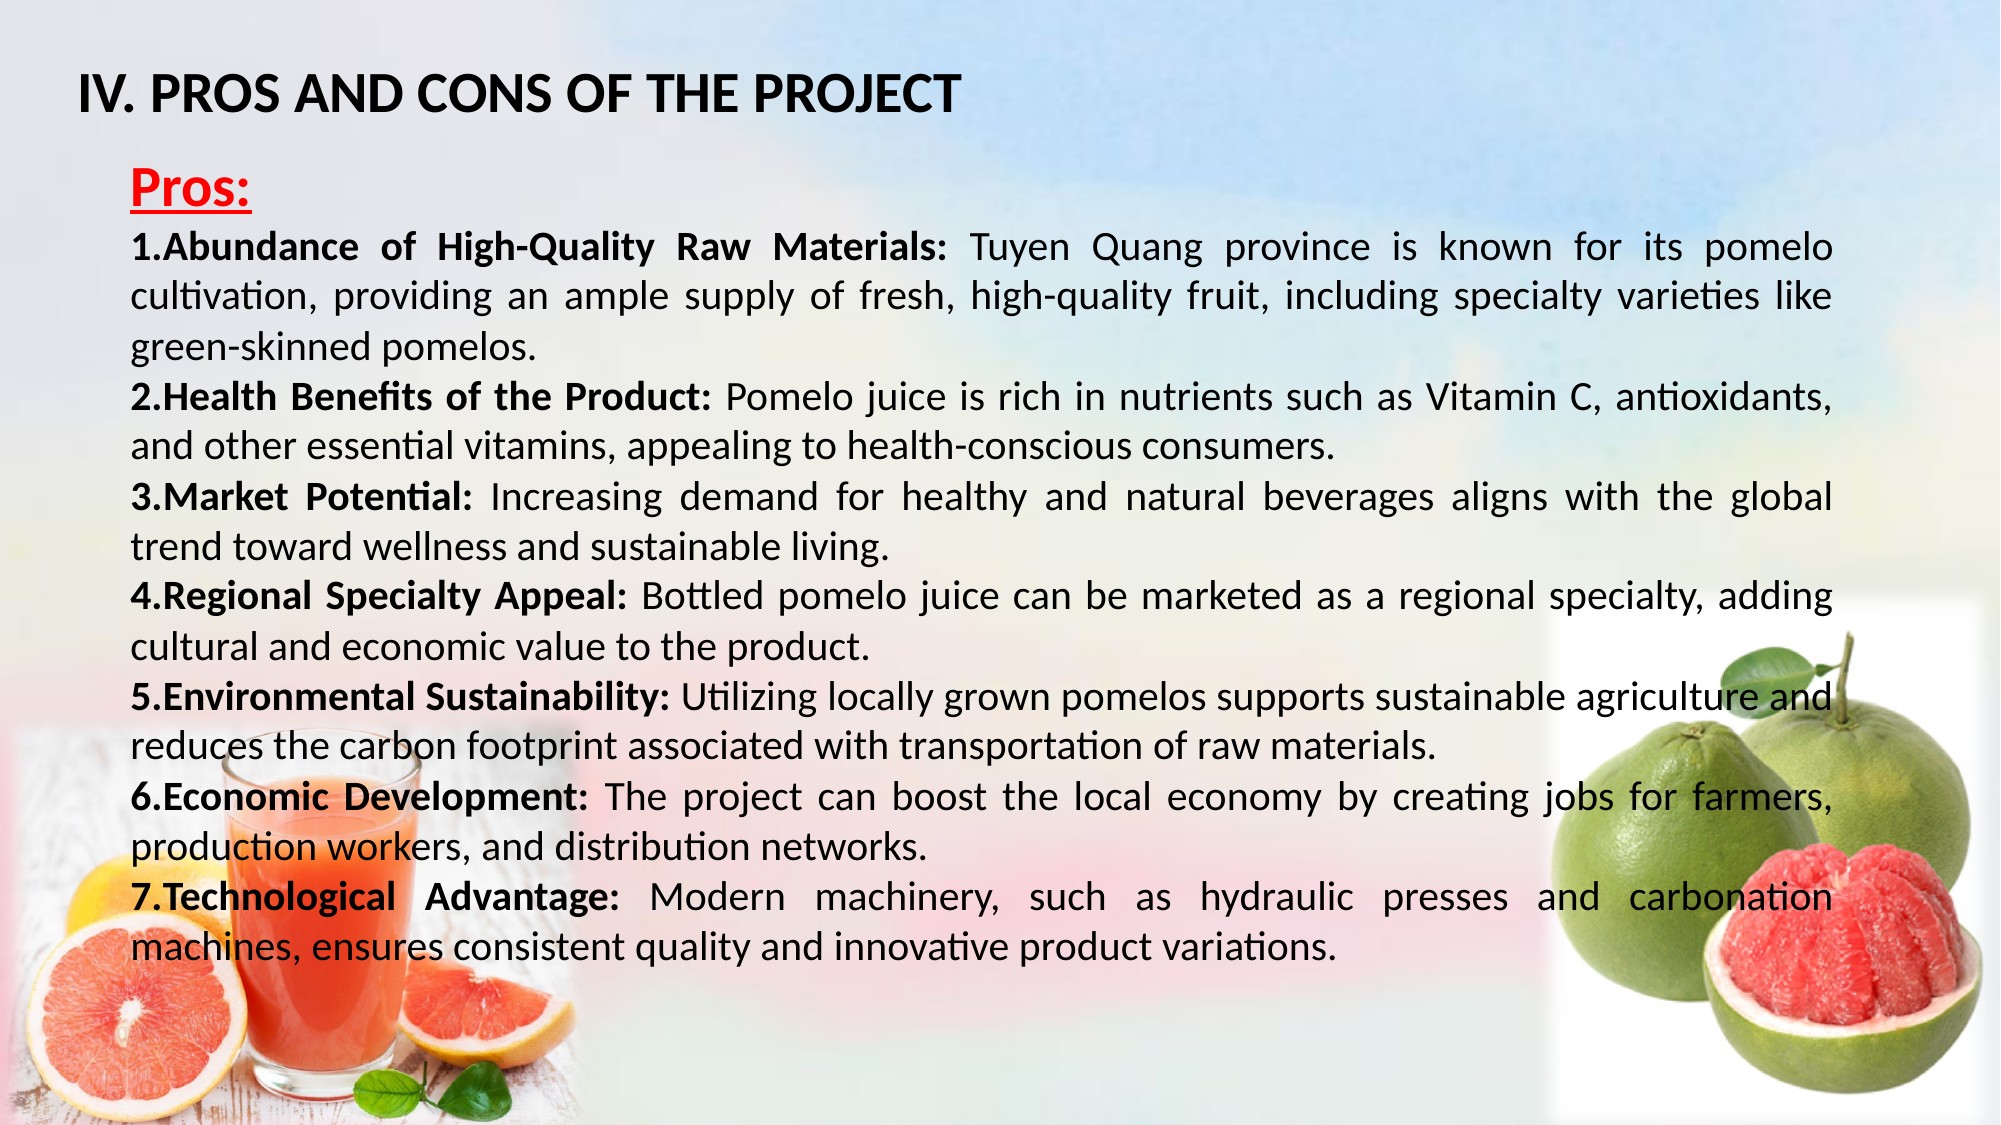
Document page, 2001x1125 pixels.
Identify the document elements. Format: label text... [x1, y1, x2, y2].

picture [0, 0, 2001, 1125]
text_box Pros: Abundance of High-Quality Raw Materials: Tuyen Quang province is known for its pomelo cultivation, providing an ample supply of fresh, high-quality fruit, including specialty varieties like green-skinned pomelos. Health Benefits of the Product: Pomelo juice is rich in nutrients such as Vitamin C, antioxidants, and other essential vitamins, appealing to health-conscious consumers. Market Potential: Increasing demand for healthy and natural beverages aligns with the global trend toward wellness and sustainable living. Regional Specialty Appeal: Bottled pomelo juice can be marketed as a regional specialty, adding cultural and economic value to the product. Environmental Sustainability: Utilizing locally grown pomelos supports sustainable agriculture and reduces the carbon footprint associated with transportation of raw materials. Economic Development: The project can boost the local economy by creating jobs for farmers, production workers, and distribution networks. Technological Advantage: Modern machinery, such as hydraulic presses and carbonation machines, ensures consistent quality and innovative product variations. [115, 140, 1849, 976]
text_box IV. PROS AND CONS OF THE PROJECT [62, 47, 977, 132]
